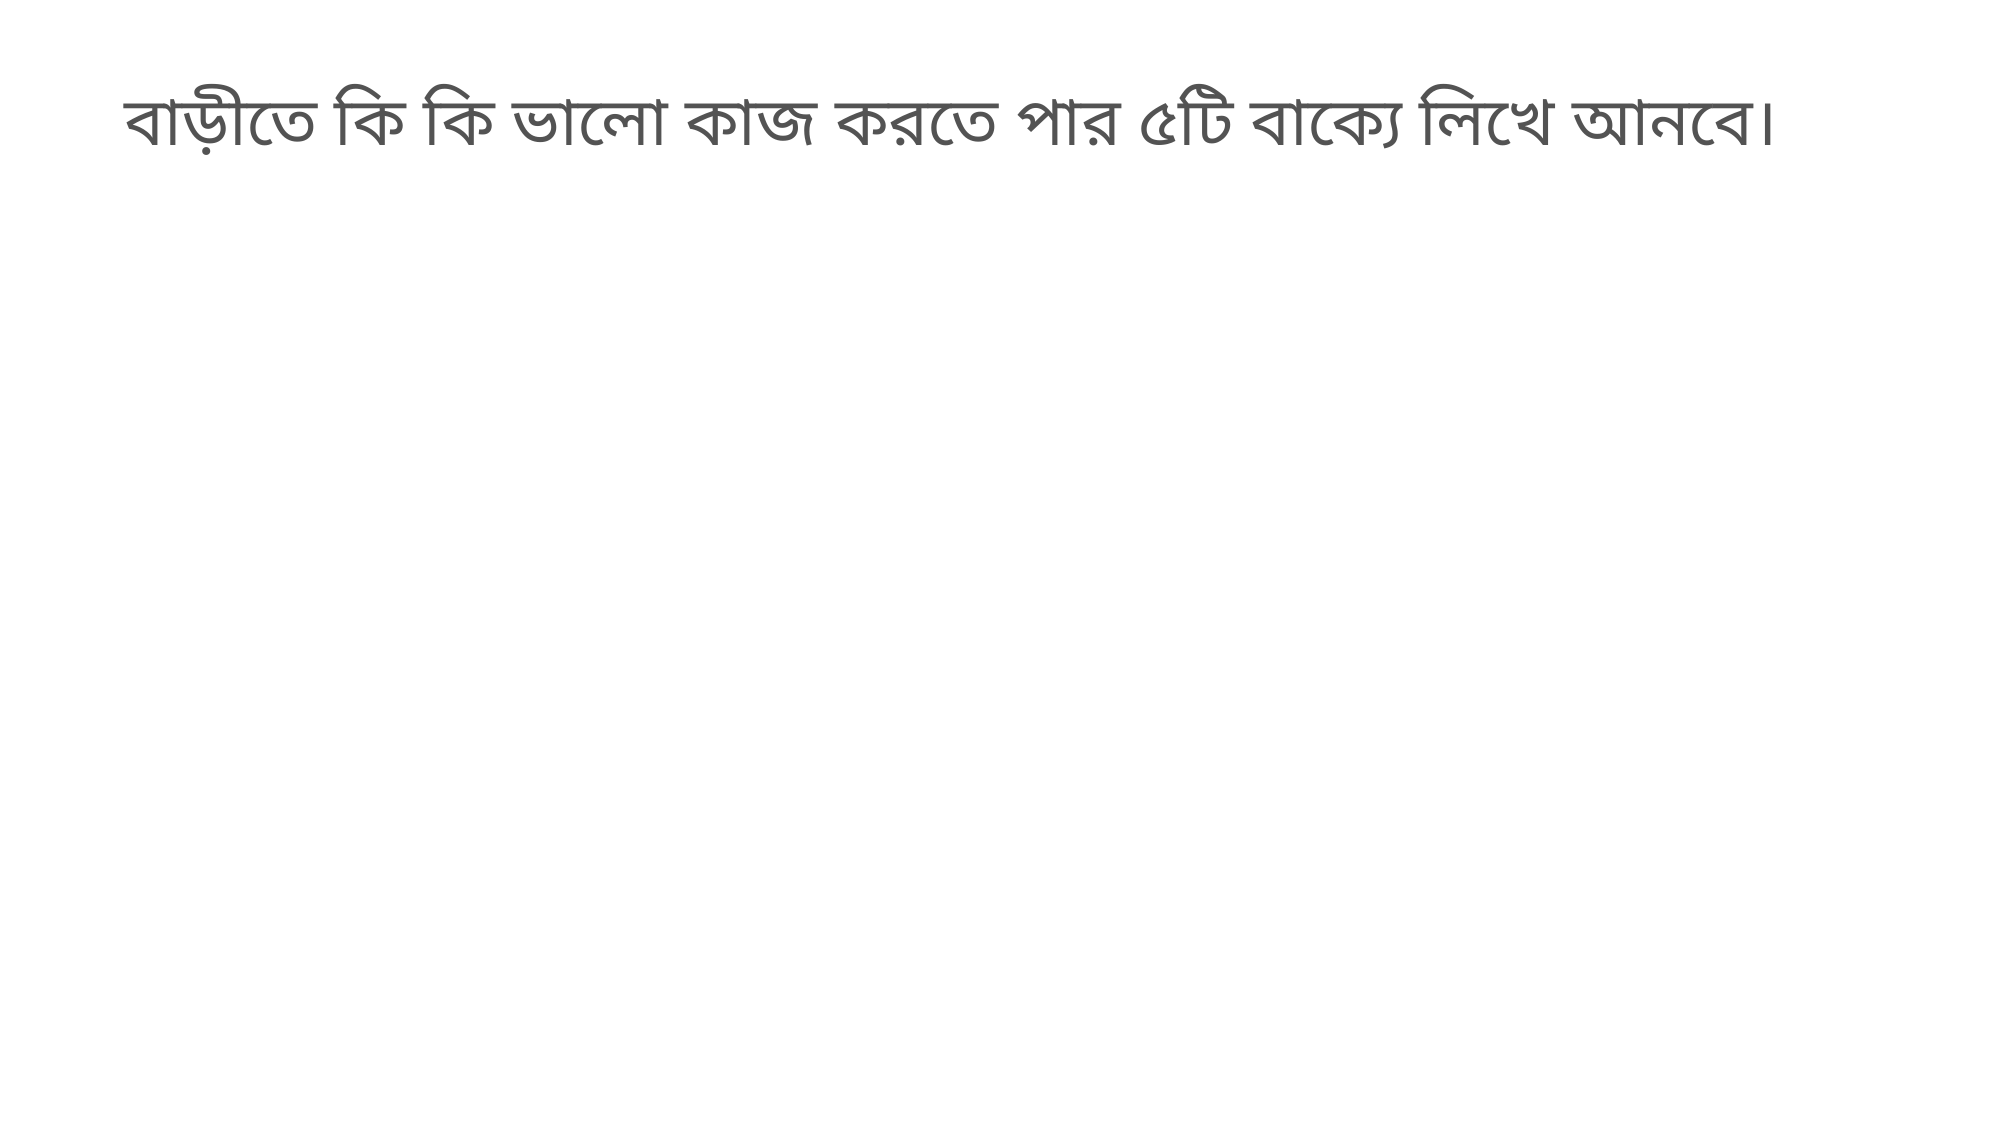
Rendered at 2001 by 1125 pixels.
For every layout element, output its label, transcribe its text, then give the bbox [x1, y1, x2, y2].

text_box বাড়ীতে কি কি ভালো কাজ করতে পার ৫টি বাক্যে লিখে আনবে। [109, 71, 2000, 167]
